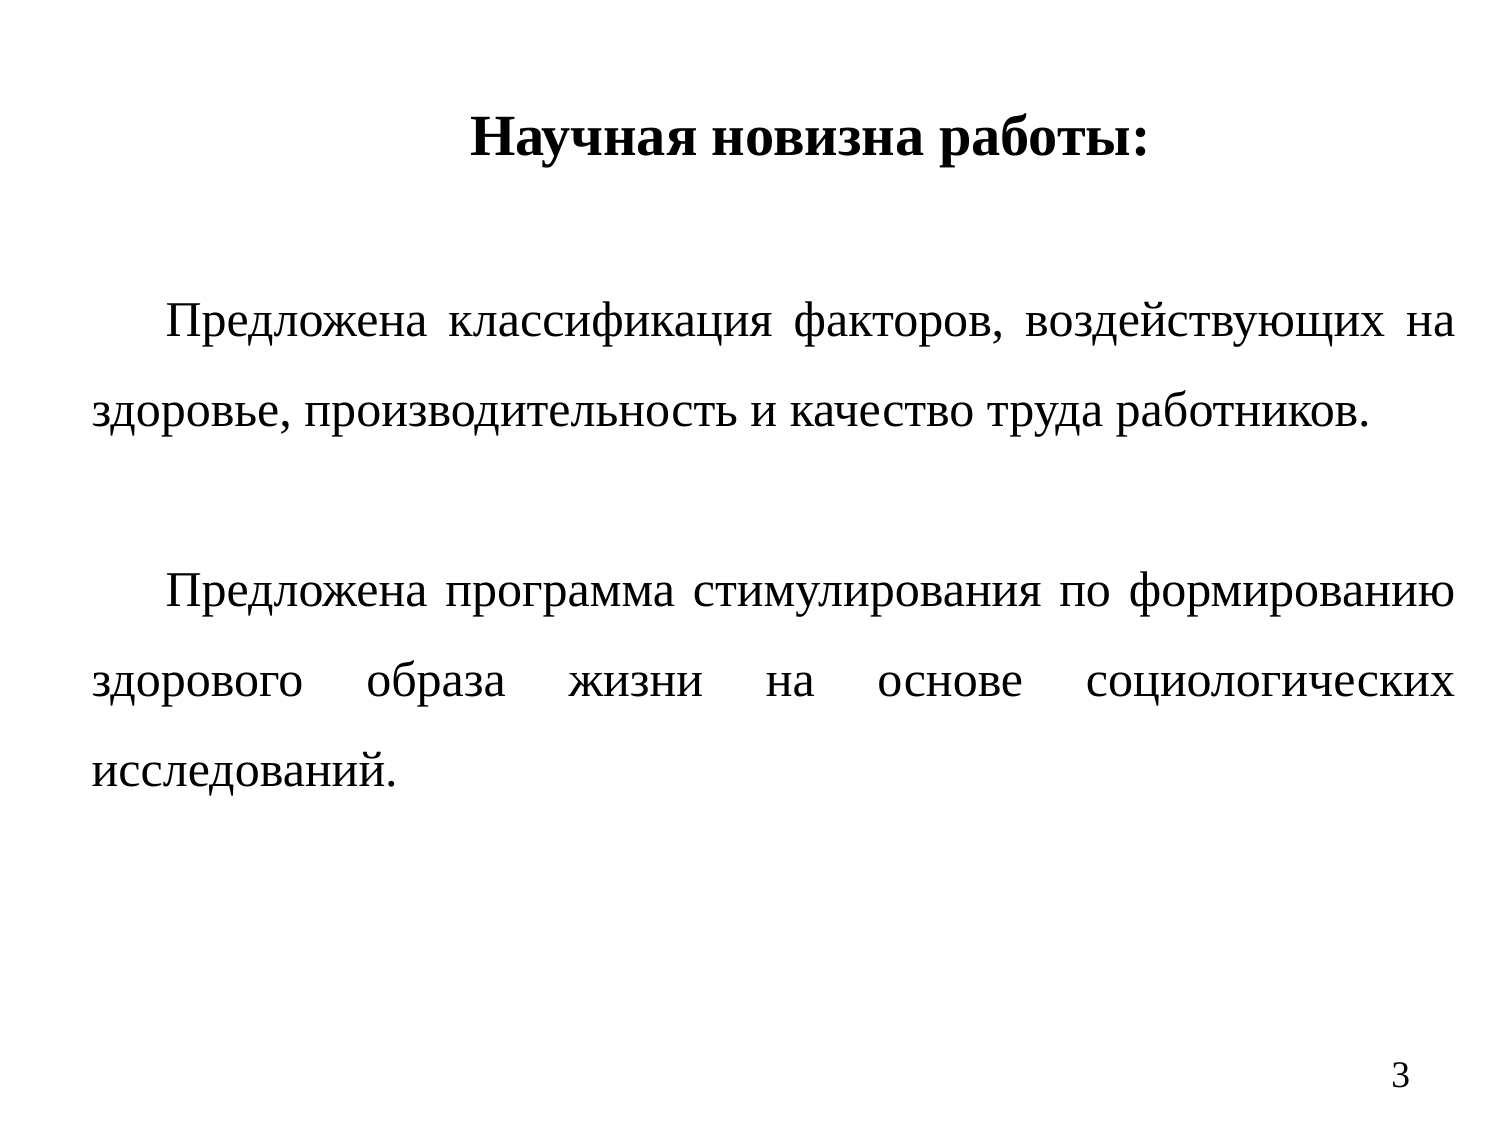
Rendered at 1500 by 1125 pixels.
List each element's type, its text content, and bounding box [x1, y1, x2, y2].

slide_number 3 [1074, 1042, 1425, 1103]
subtitle Научная новизна работы: Предложена классификация факторов, воздействующих на здоровье, производительность и качество труда работников. Предложена программа стимулирования по формированию здорового образа жизни на основе социологических исследований. [76, 54, 1471, 953]
